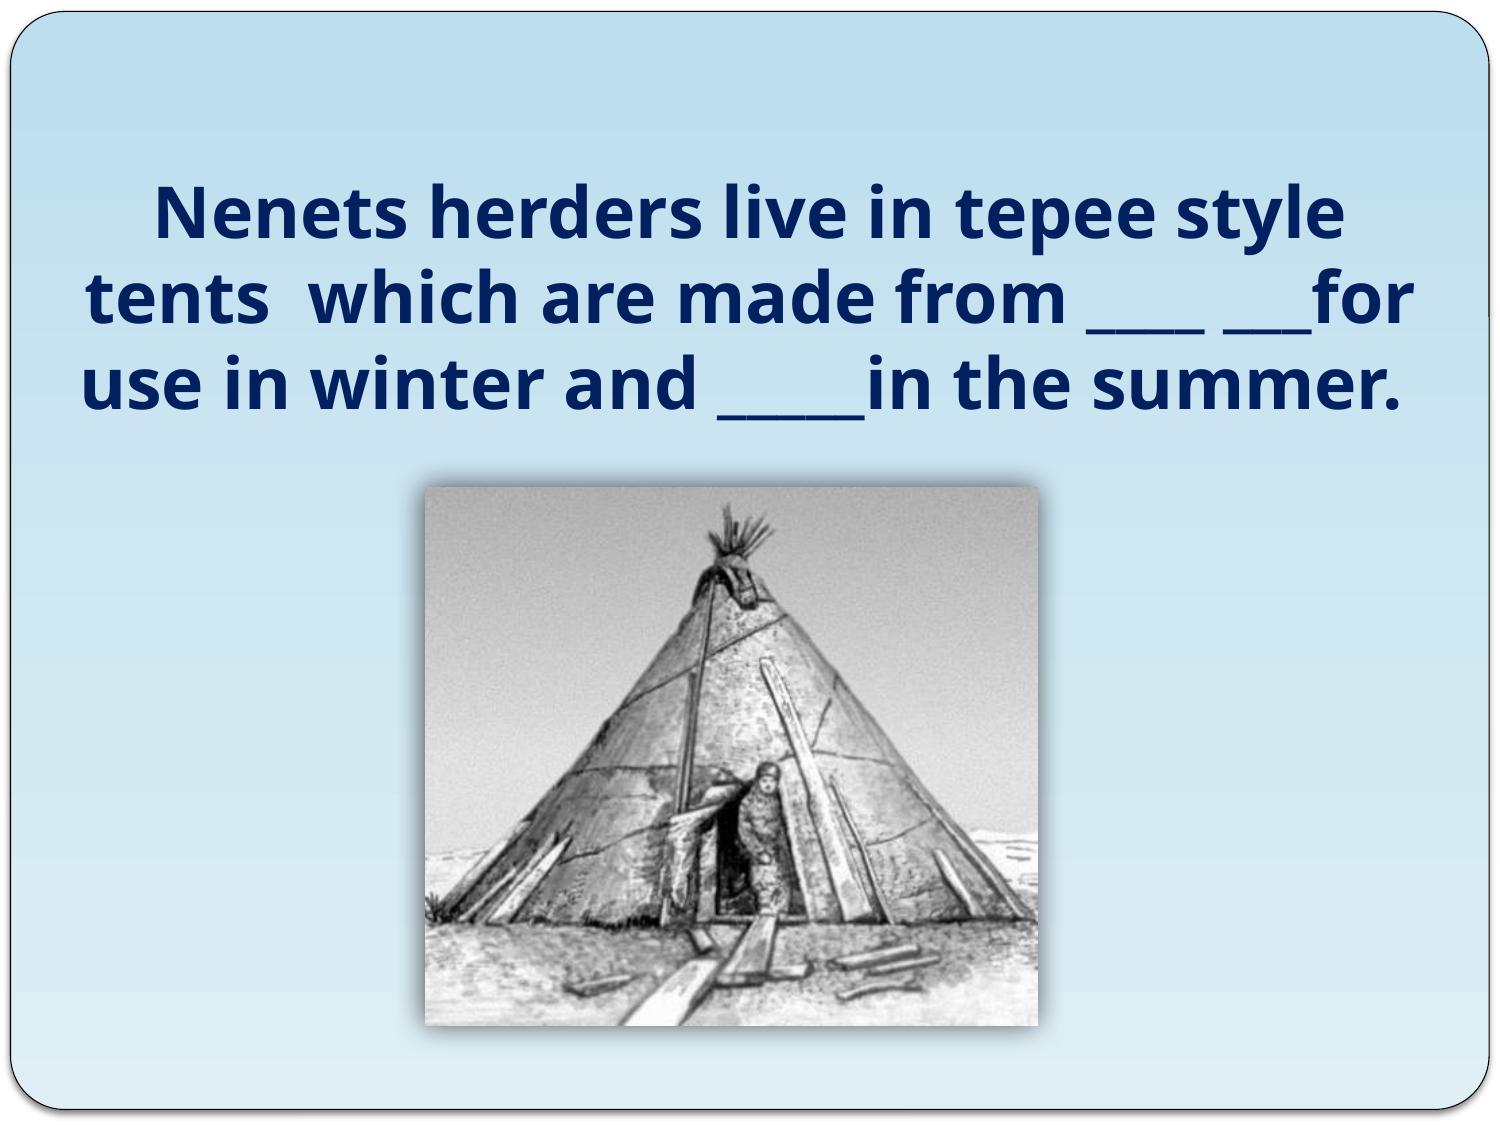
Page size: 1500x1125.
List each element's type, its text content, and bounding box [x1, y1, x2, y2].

picture [424, 487, 1038, 1027]
title Nenets herders live in tepee style tents which are made from ____ ___for use in winter and _____in the summer. [62, 99, 1438, 525]
